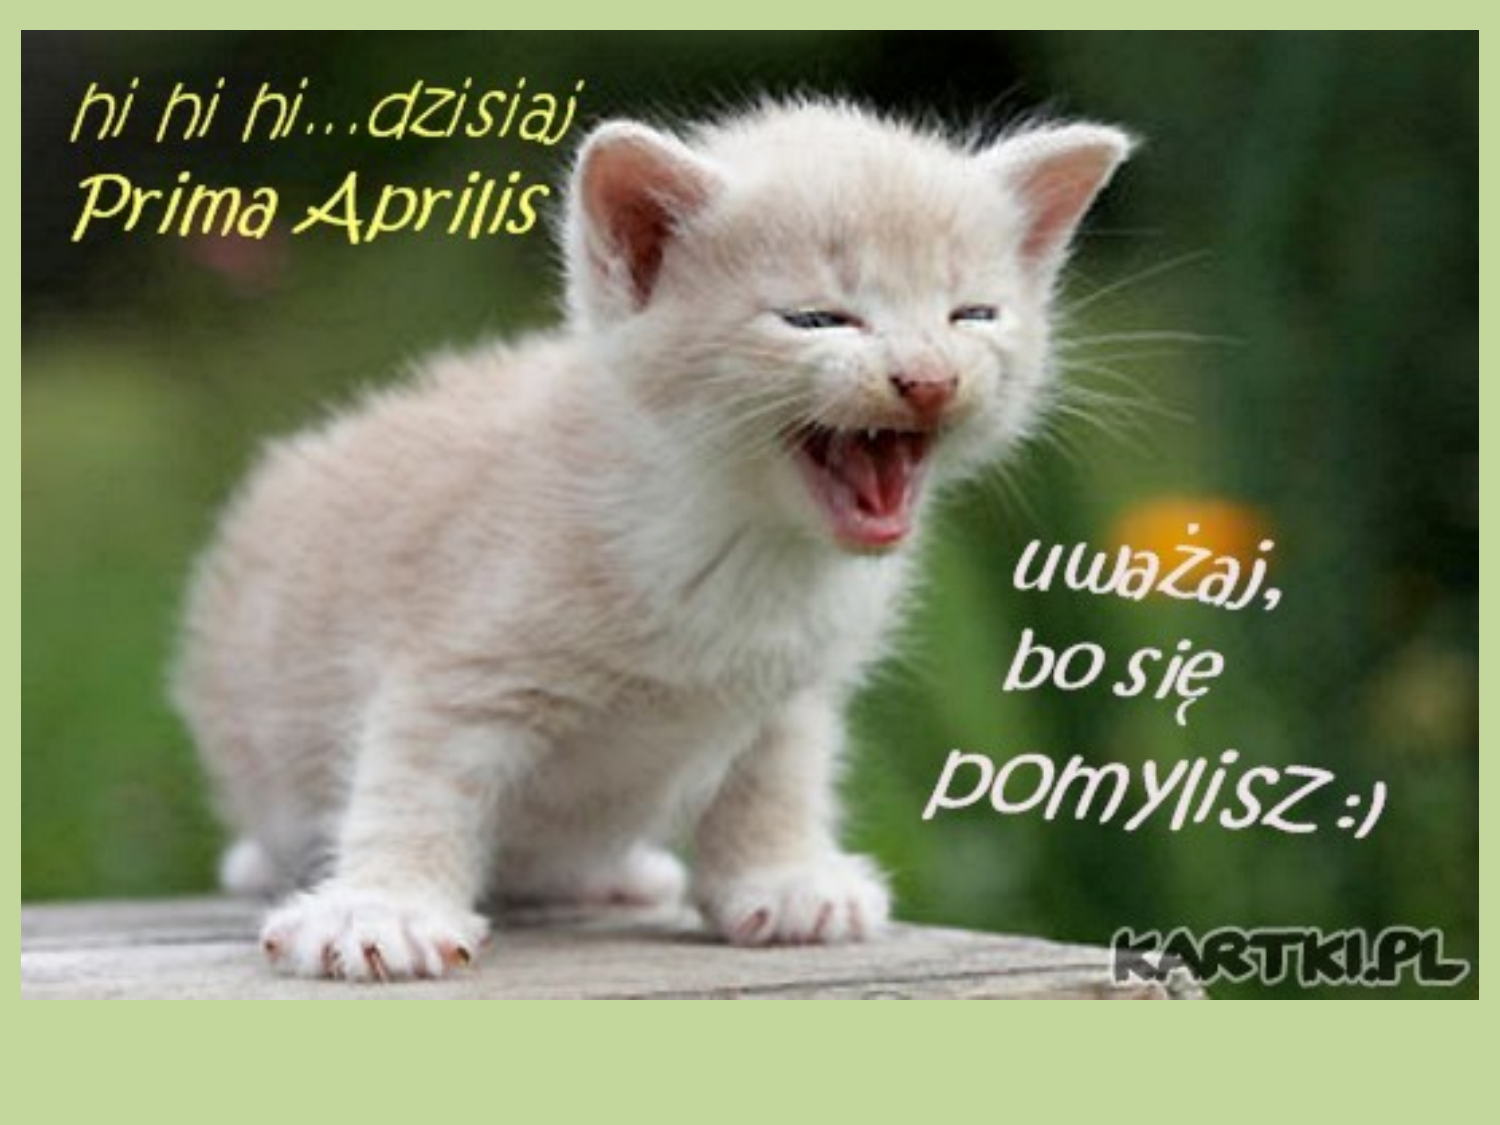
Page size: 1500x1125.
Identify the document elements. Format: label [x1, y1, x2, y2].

picture [21, 30, 1479, 1000]
